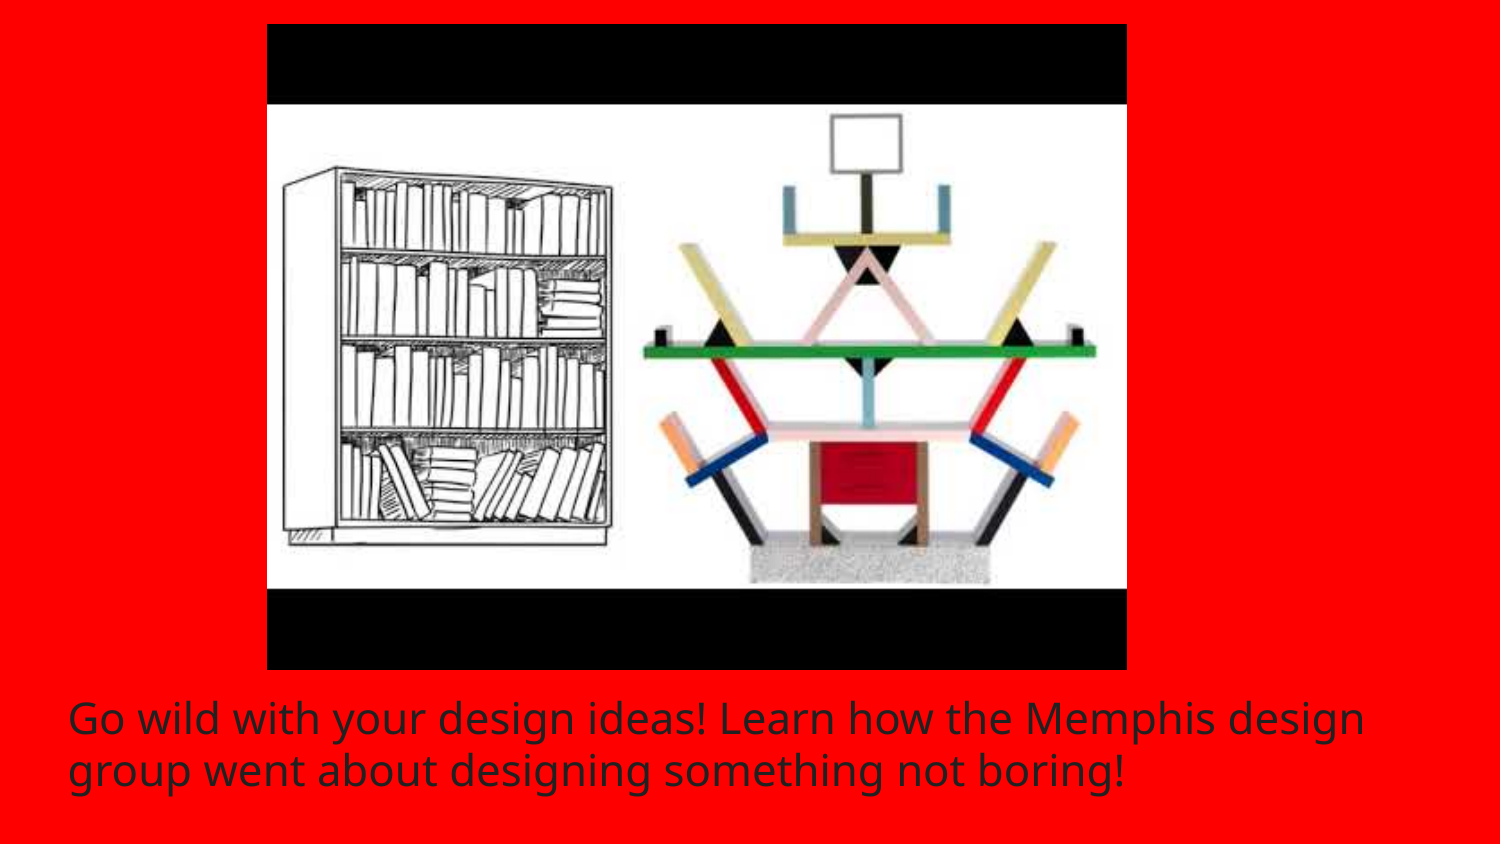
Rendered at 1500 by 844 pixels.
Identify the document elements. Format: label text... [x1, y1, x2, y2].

picture [266, 24, 1127, 670]
list Go wild with your design ideas! Learn how the Memphis design group went about designing something not boring! [52, 694, 1415, 793]
